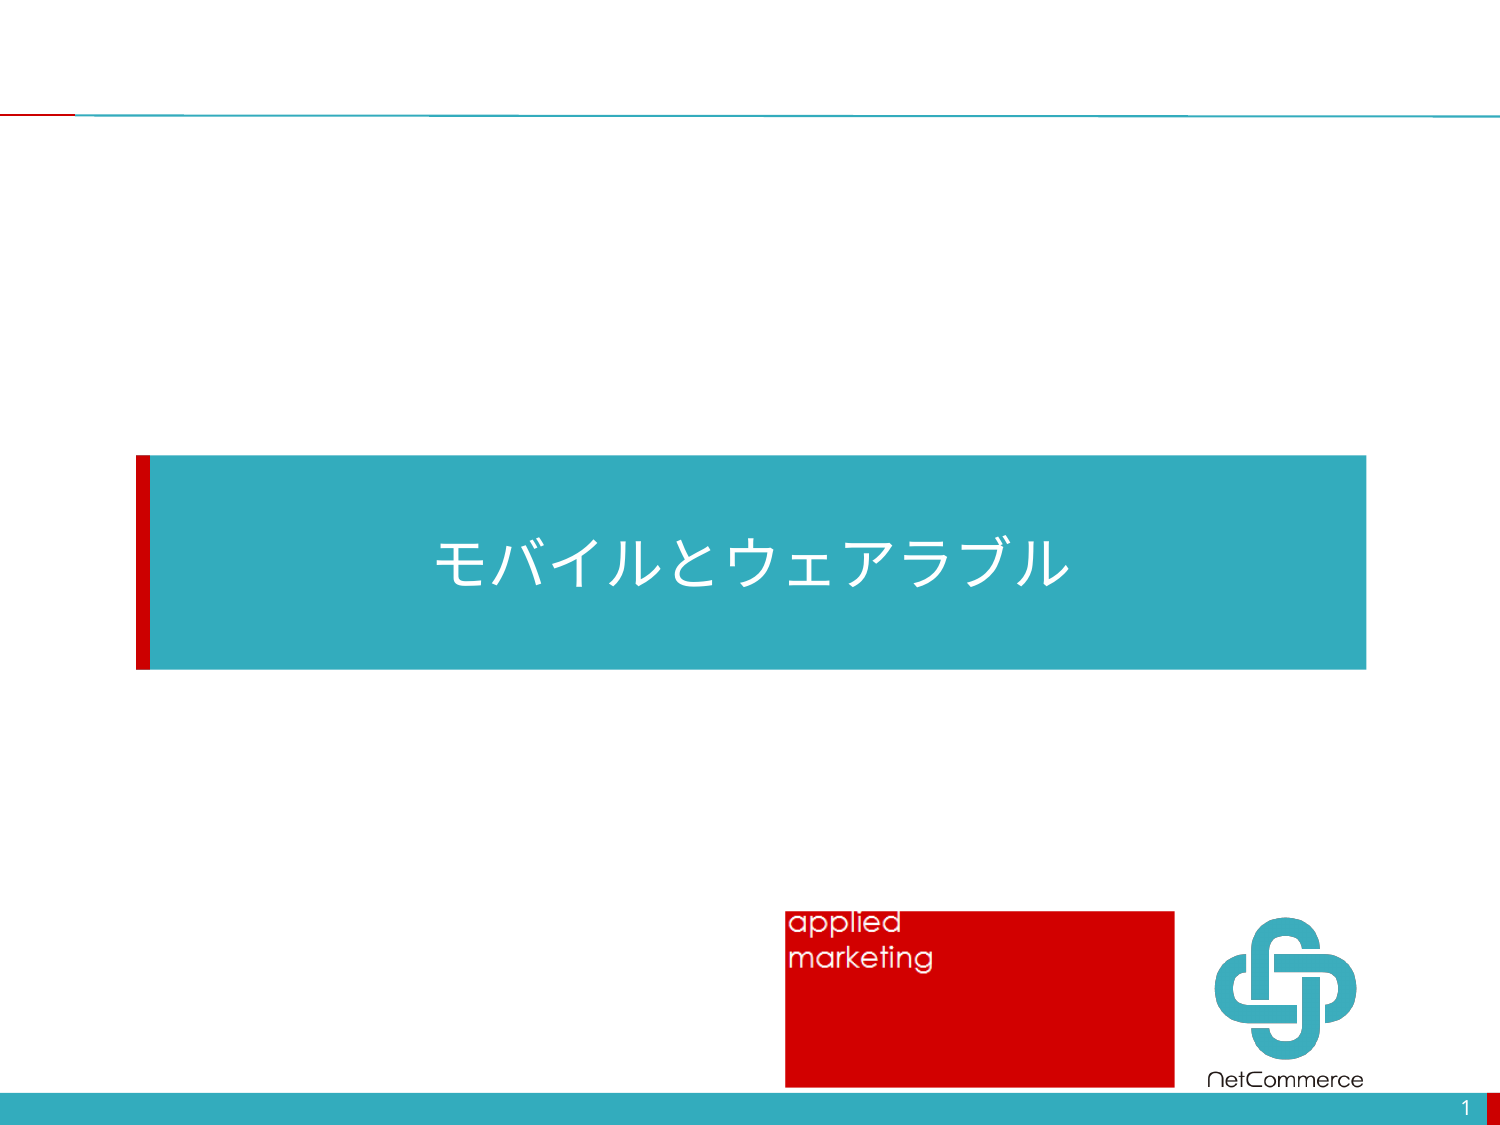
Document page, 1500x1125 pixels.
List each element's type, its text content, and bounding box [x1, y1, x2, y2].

slide_number 1 [1137, 1091, 1488, 1125]
text_box モバイルとウェアラブル [152, 453, 1368, 672]
picture [1204, 911, 1367, 1090]
text_box [134, 453, 152, 672]
picture [783, 909, 1178, 1090]
